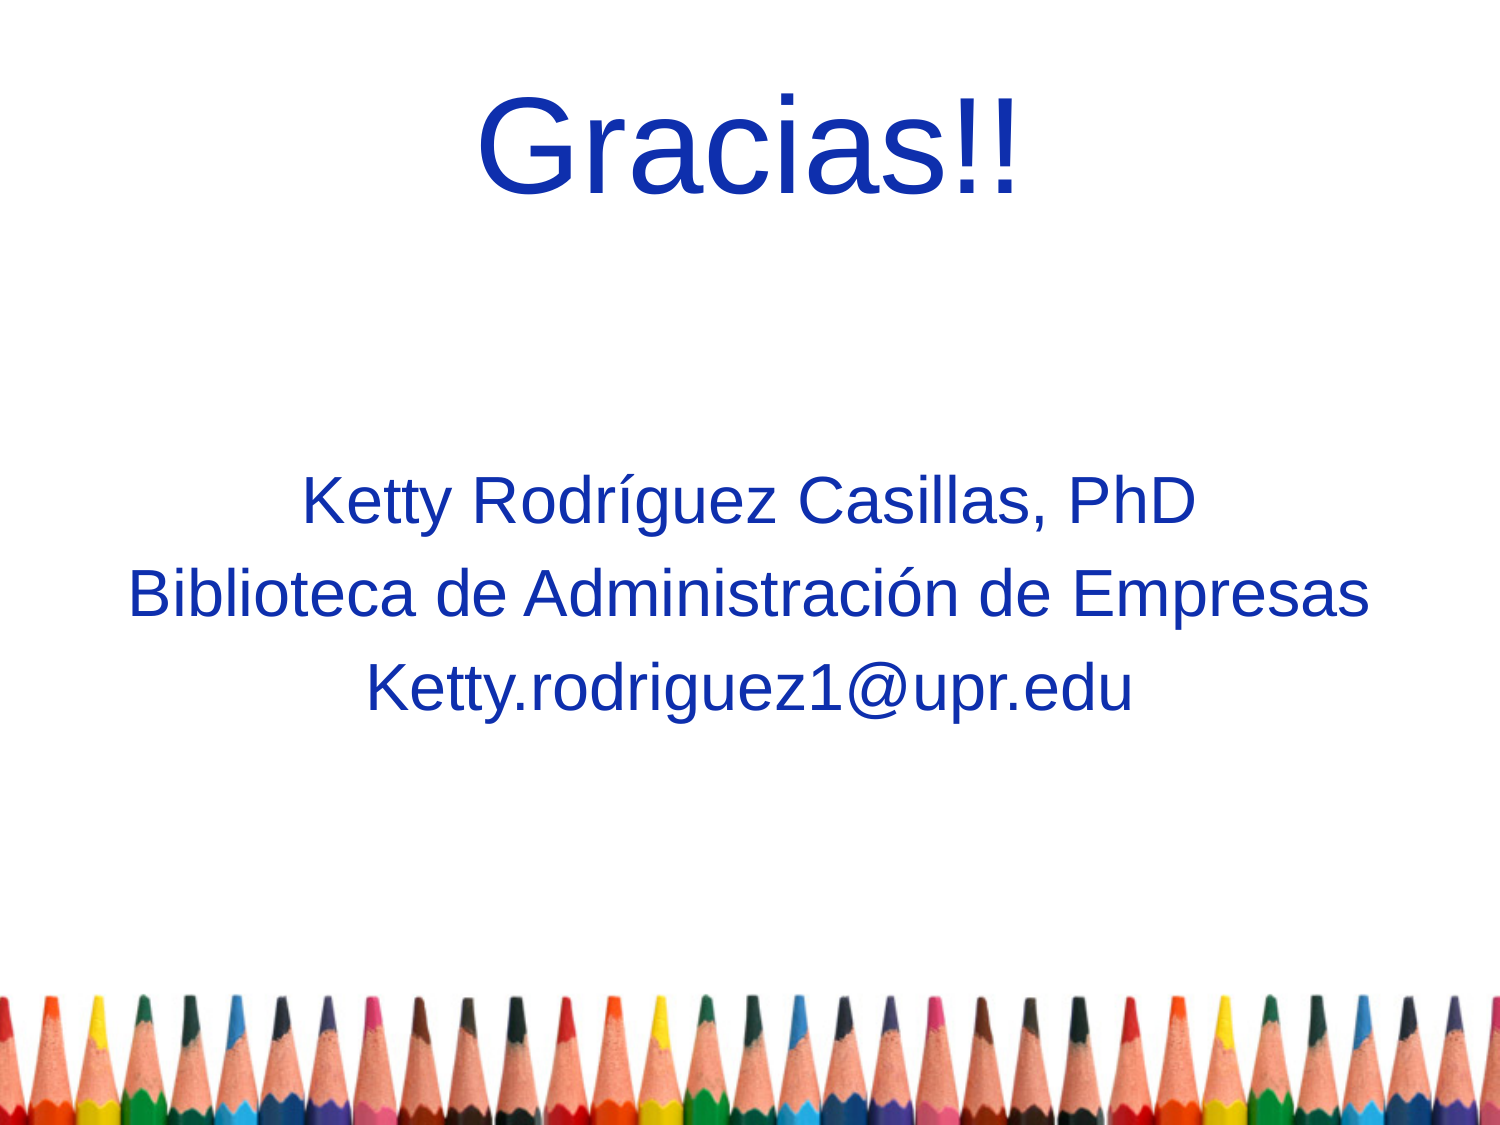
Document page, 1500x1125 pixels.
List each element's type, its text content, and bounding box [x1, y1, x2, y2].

picture [0, 0, 1500, 1125]
title Gracias!! [75, 45, 1425, 233]
list Ketty Rodríguez Casillas, PhD Biblioteca de Administración de Empresas Ketty.rodriguez1@upr.edu [75, 262, 1425, 1005]
